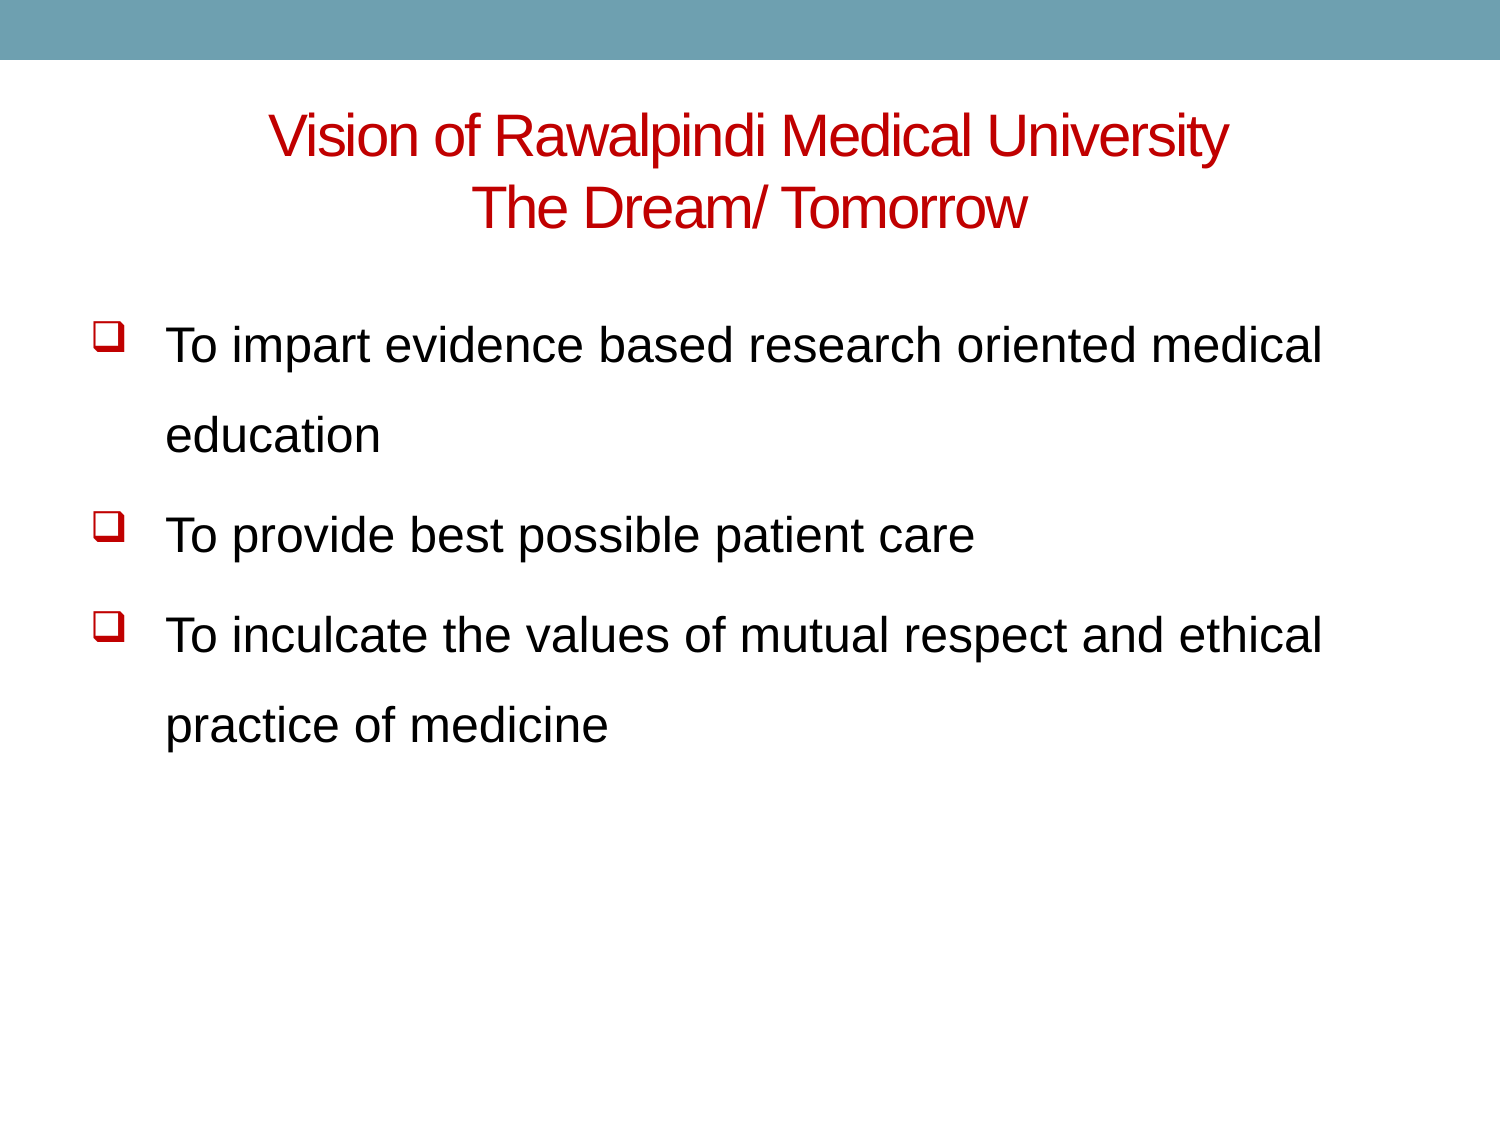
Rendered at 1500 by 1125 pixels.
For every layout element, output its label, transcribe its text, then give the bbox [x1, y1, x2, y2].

title Vision of Rawalpindi Medical University The Dream/ Tomorrow [75, 87, 1425, 250]
list To impart evidence based research oriented medical education To provide best possible patient care To inculcate the values of mutual respect and ethical practice of medicine [75, 275, 1425, 1063]
